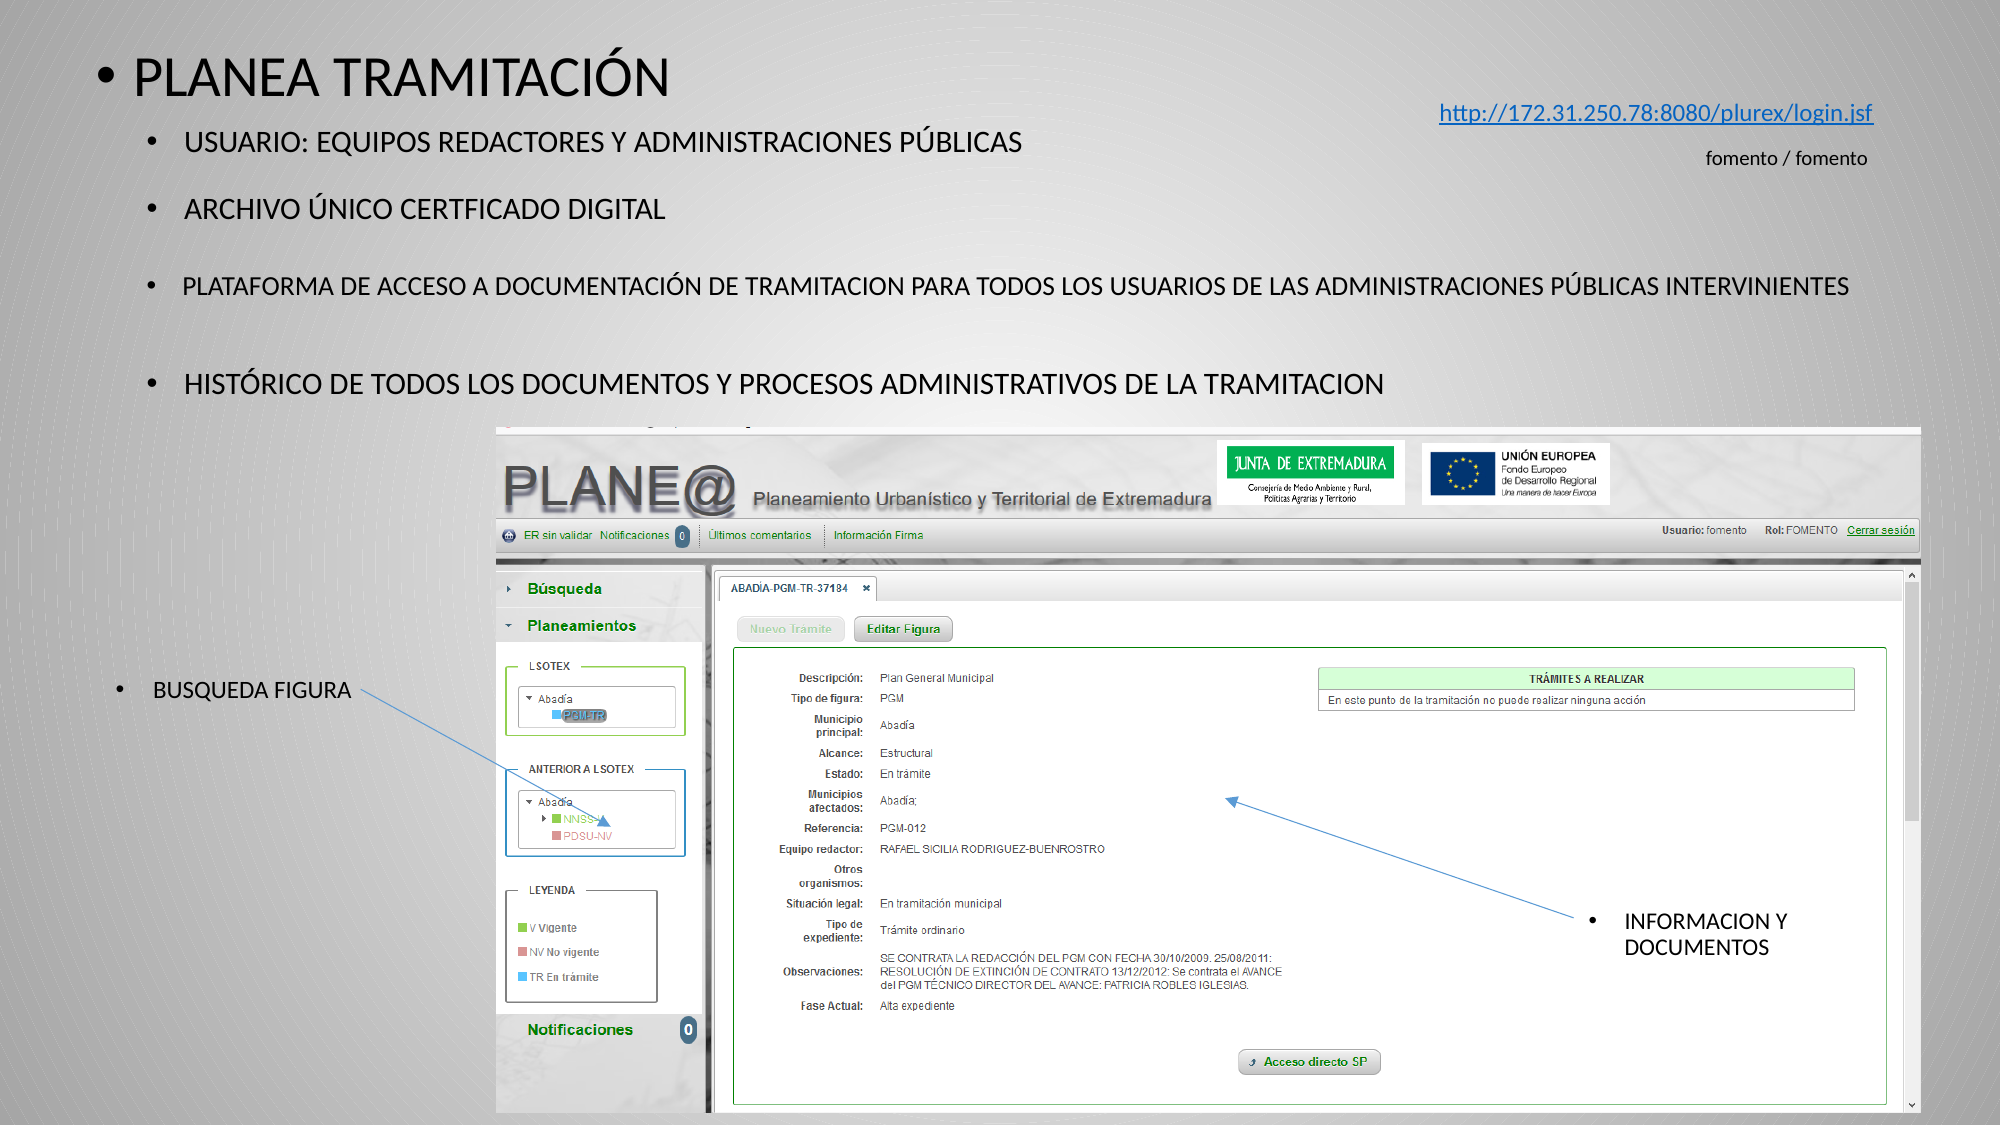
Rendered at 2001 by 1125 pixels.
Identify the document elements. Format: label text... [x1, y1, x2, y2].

text_box HISTÓRICO DE TODOS LOS DOCUMENTOS Y PROCESOS ADMINISTRATIVOS DE LA TRAMITACION [131, 360, 1952, 428]
picture [496, 427, 1921, 1113]
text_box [1224, 798, 1574, 918]
text_box USUARIO: EQUIPOS REDACTORES Y ADMINISTRACIONES PÚBLICAS [131, 118, 1259, 185]
text_box PLATAFORMA DE ACCESO A DOCUMENTACIÓN DE TRAMITACION PARA TODOS LOS USUARIOS DE LAS ADMINISTRACIONES PÚBLICAS INTERVINIENTES [131, 264, 2000, 332]
text_box http://172.31.250.78:8080/plurex/login.jsf [1424, 89, 1889, 134]
text_box BUSQUEDA FIGURA [100, 669, 418, 737]
list PLANEA TRAMITACIÓN [80, 38, 1806, 130]
text_box ARCHIVO ÚNICO CERTFICADO DIGITAL [131, 185, 1259, 253]
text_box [360, 689, 611, 827]
text_box fomento / fomento [1690, 137, 1921, 177]
